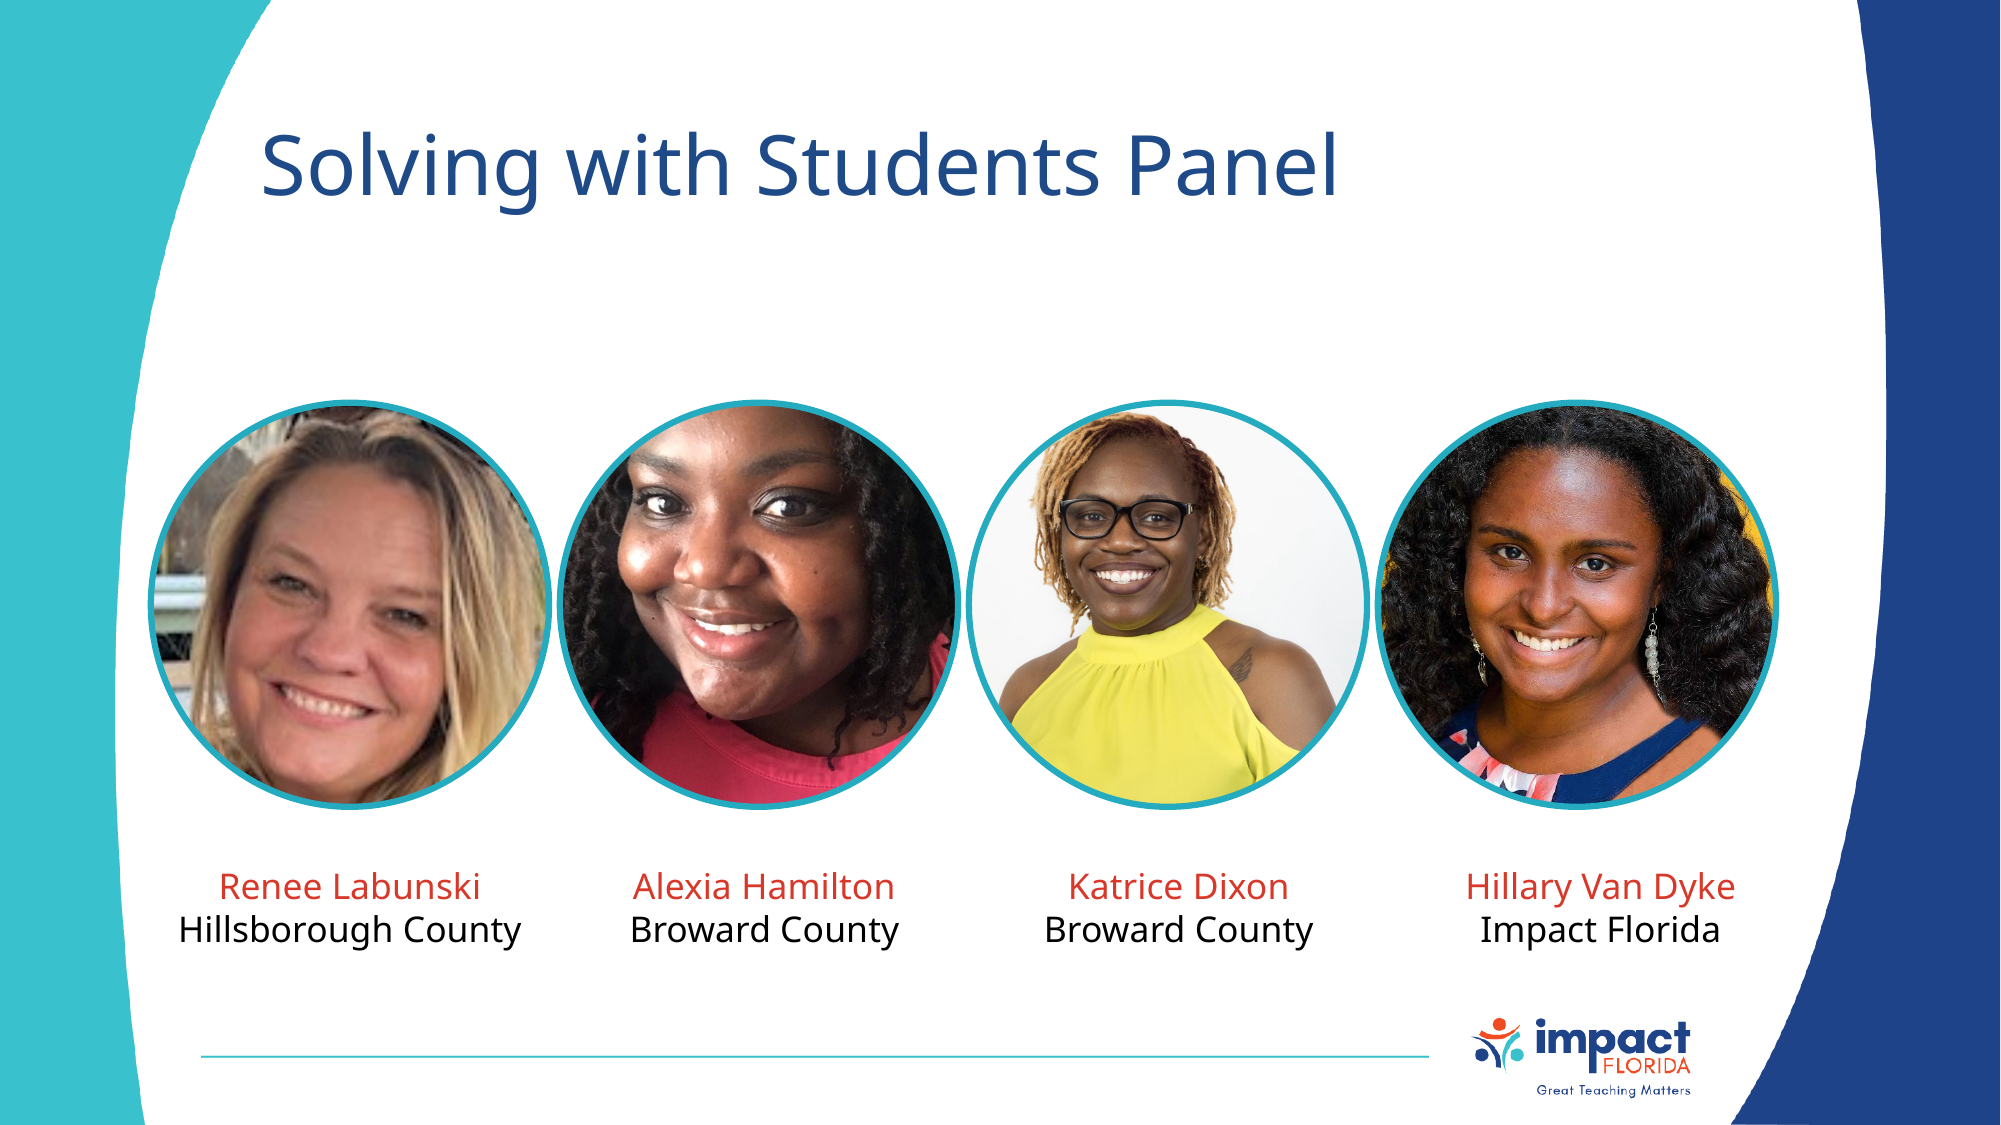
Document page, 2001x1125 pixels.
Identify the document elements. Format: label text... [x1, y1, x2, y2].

slide_number ‹#› [208, 1042, 659, 1103]
title Solving with Students Panel [245, 59, 1800, 278]
text_box Alexia Hamilton Broward County [565, 849, 964, 965]
picture [0, 0, 2001, 1125]
text_box Renee Labunski Hillsborough County [150, 849, 549, 965]
text_box Katrice Dixon Broward County [979, 849, 1378, 965]
text_box Hillary Van Dyke Impact Florida [1401, 849, 1800, 965]
